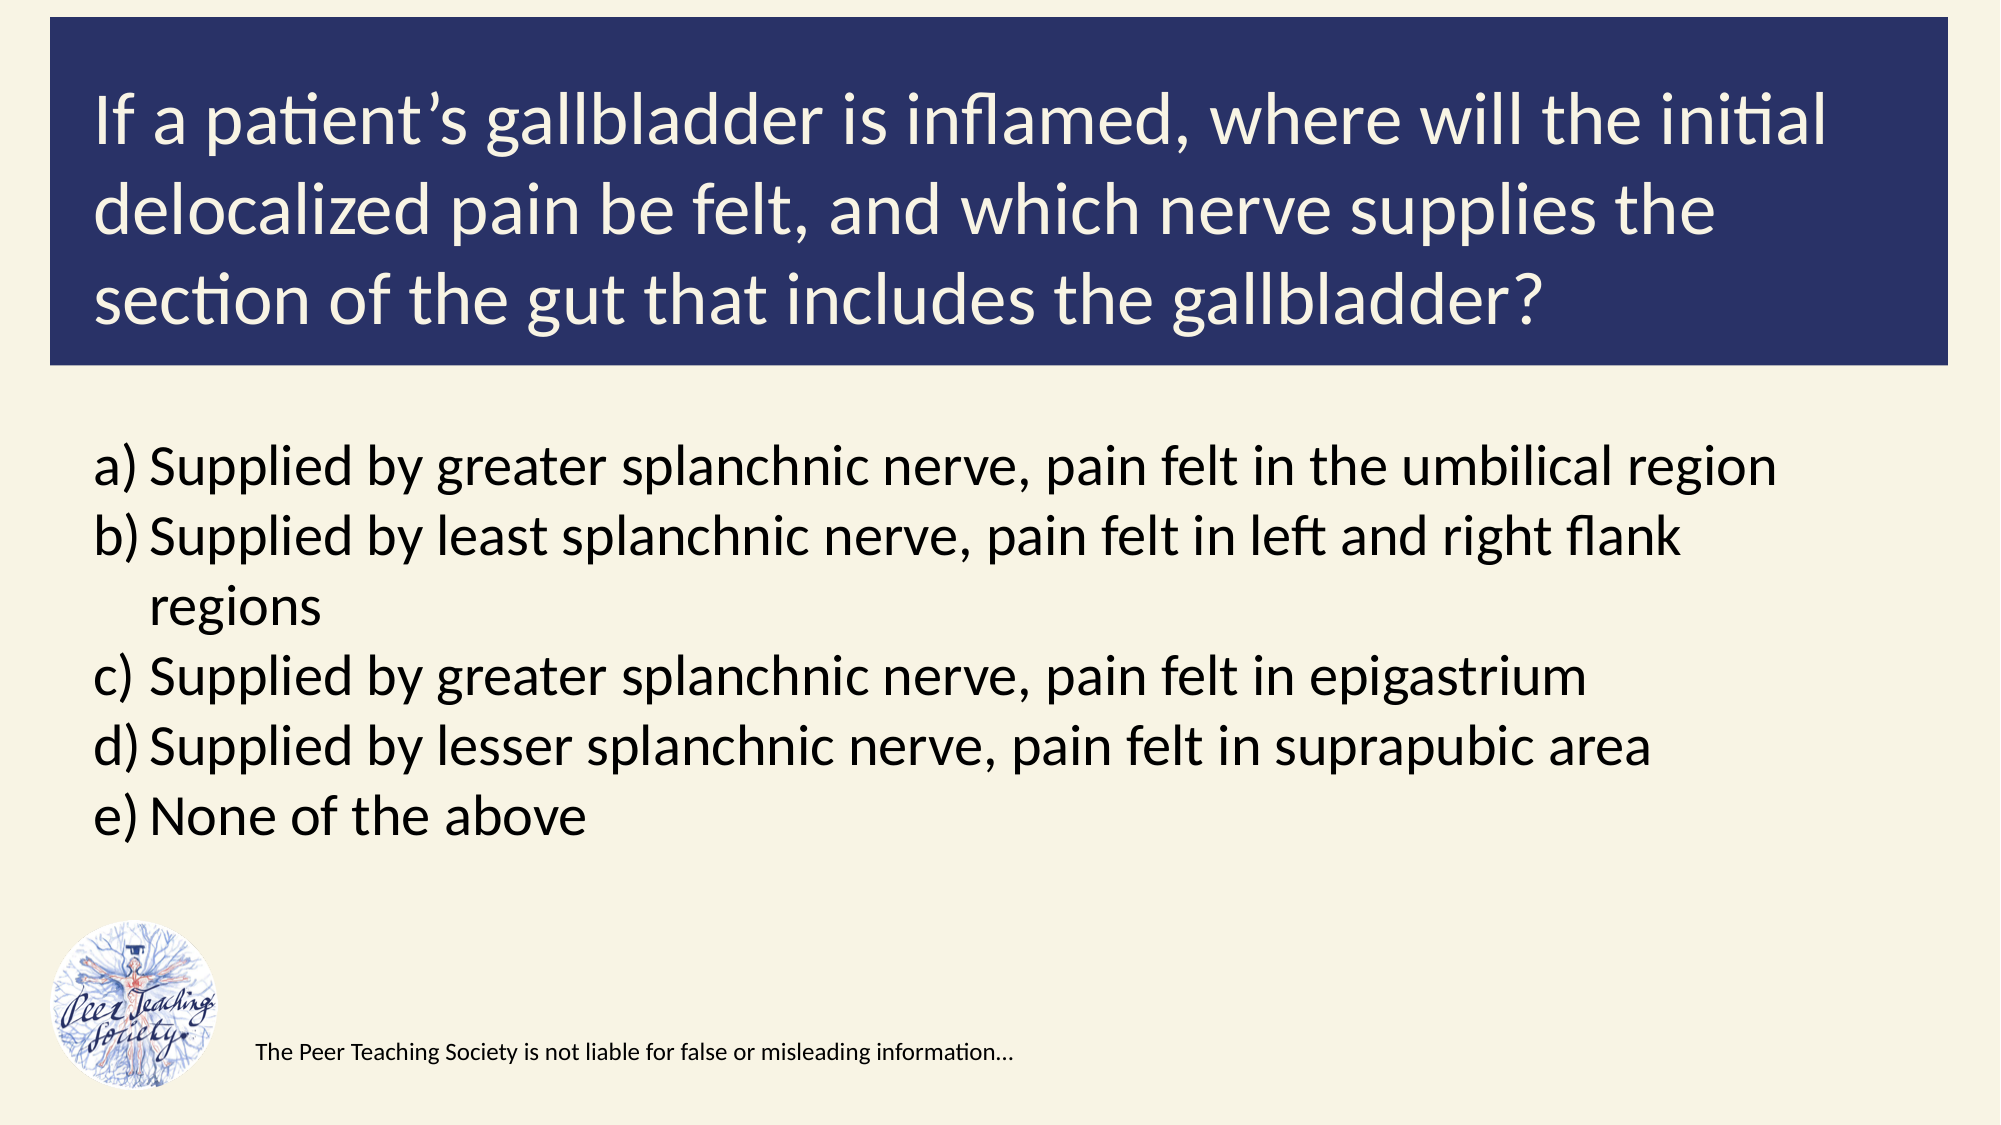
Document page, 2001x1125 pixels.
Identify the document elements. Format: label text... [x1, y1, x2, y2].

text_box Supplied by greater splanchnic nerve, pain felt in the umbilical region Supplied by least splanchnic nerve, pain felt in left and right flank regions Supplied by greater splanchnic nerve, pain felt in epigastrium Supplied by lesser splanchnic nerve, pain felt in suprapubic area None of the above [78, 419, 1864, 855]
picture [49, 920, 218, 1090]
text_box [50, 17, 1948, 366]
text_box If a patient’s gallbladder is inflamed, where will the initial delocalized pain be felt, and which nerve supplies the section of the gut that includes the gallbladder? [78, 62, 1902, 348]
text_box The Peer Teaching Society is not liable for false or misleading information… [240, 1028, 1072, 1074]
